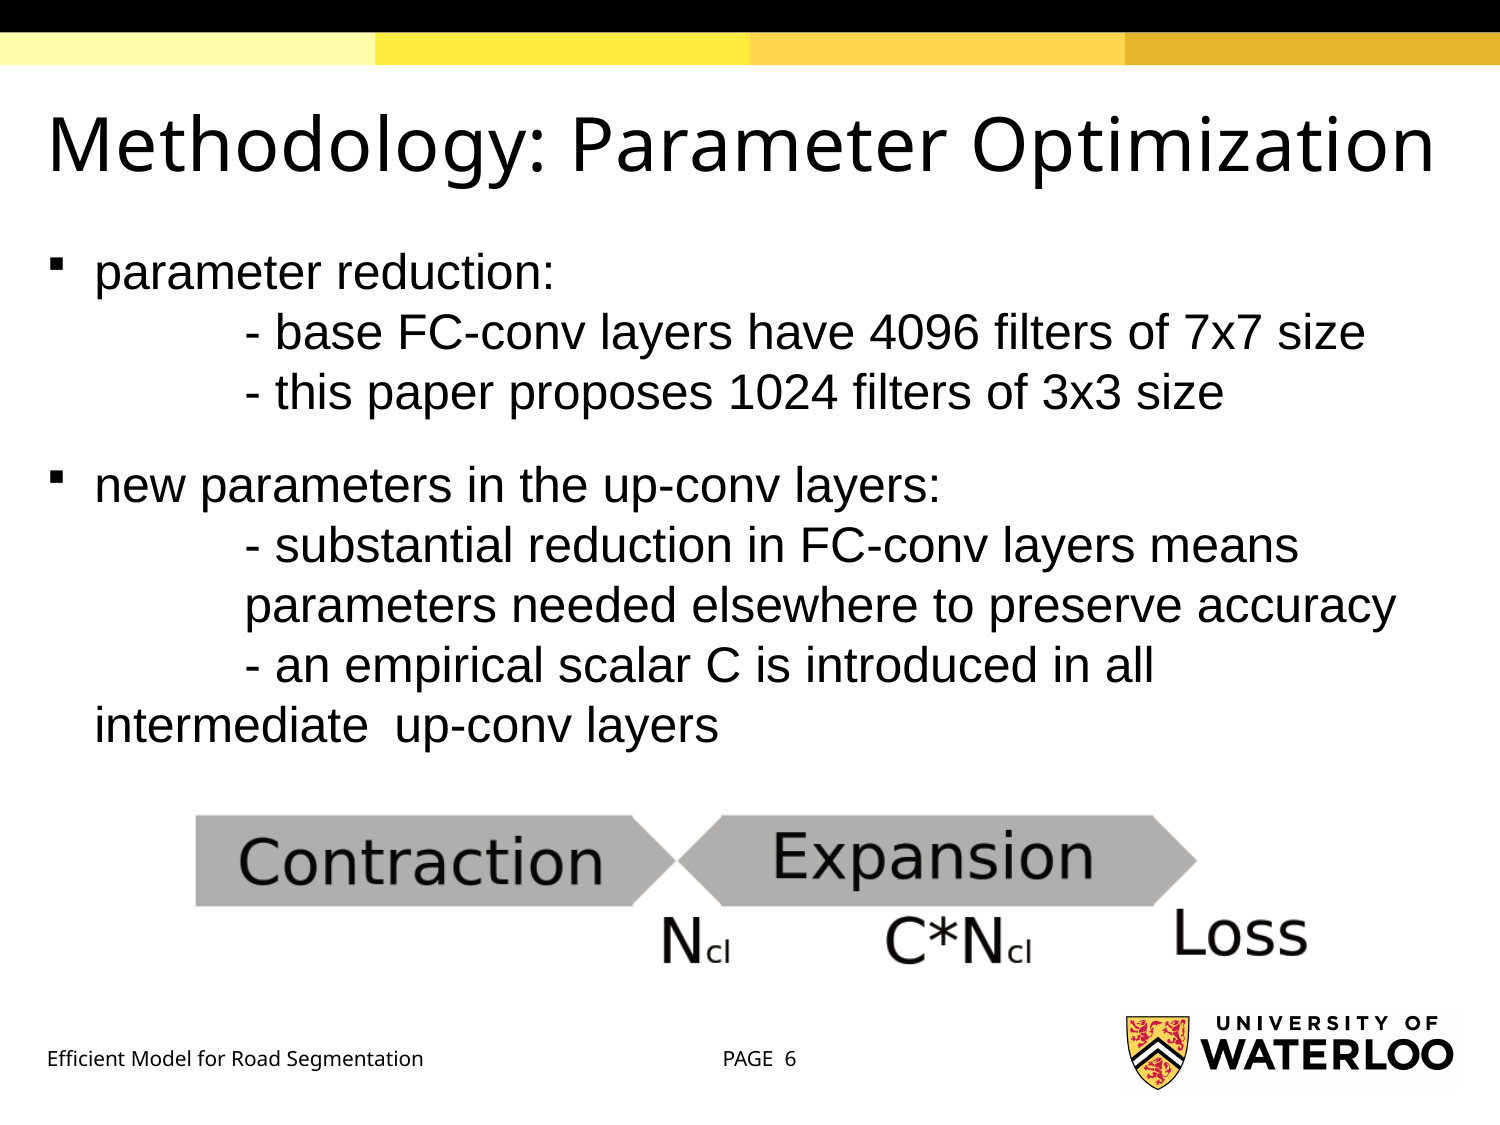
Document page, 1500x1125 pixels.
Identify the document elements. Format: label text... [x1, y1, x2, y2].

footer Efficient Model for Road Segmentation [31, 1039, 675, 1081]
slide_number PAGE 6 [687, 1039, 832, 1081]
title Methodology: Parameter Optimization [31, 71, 1456, 219]
picture [176, 777, 1320, 976]
list parameter reduction: - base FC-conv layers have 4096 filters of 7x7 size - this paper proposes 1024 filters of 3x3 size new parameters in the up-conv layers: - substantial reduction in FC-conv layers means parameters needed elsewhere to preserve accuracy - an empirical scalar C is introduced in all intermediate up-conv layers [31, 231, 1456, 986]
picture [1120, 1008, 1459, 1095]
